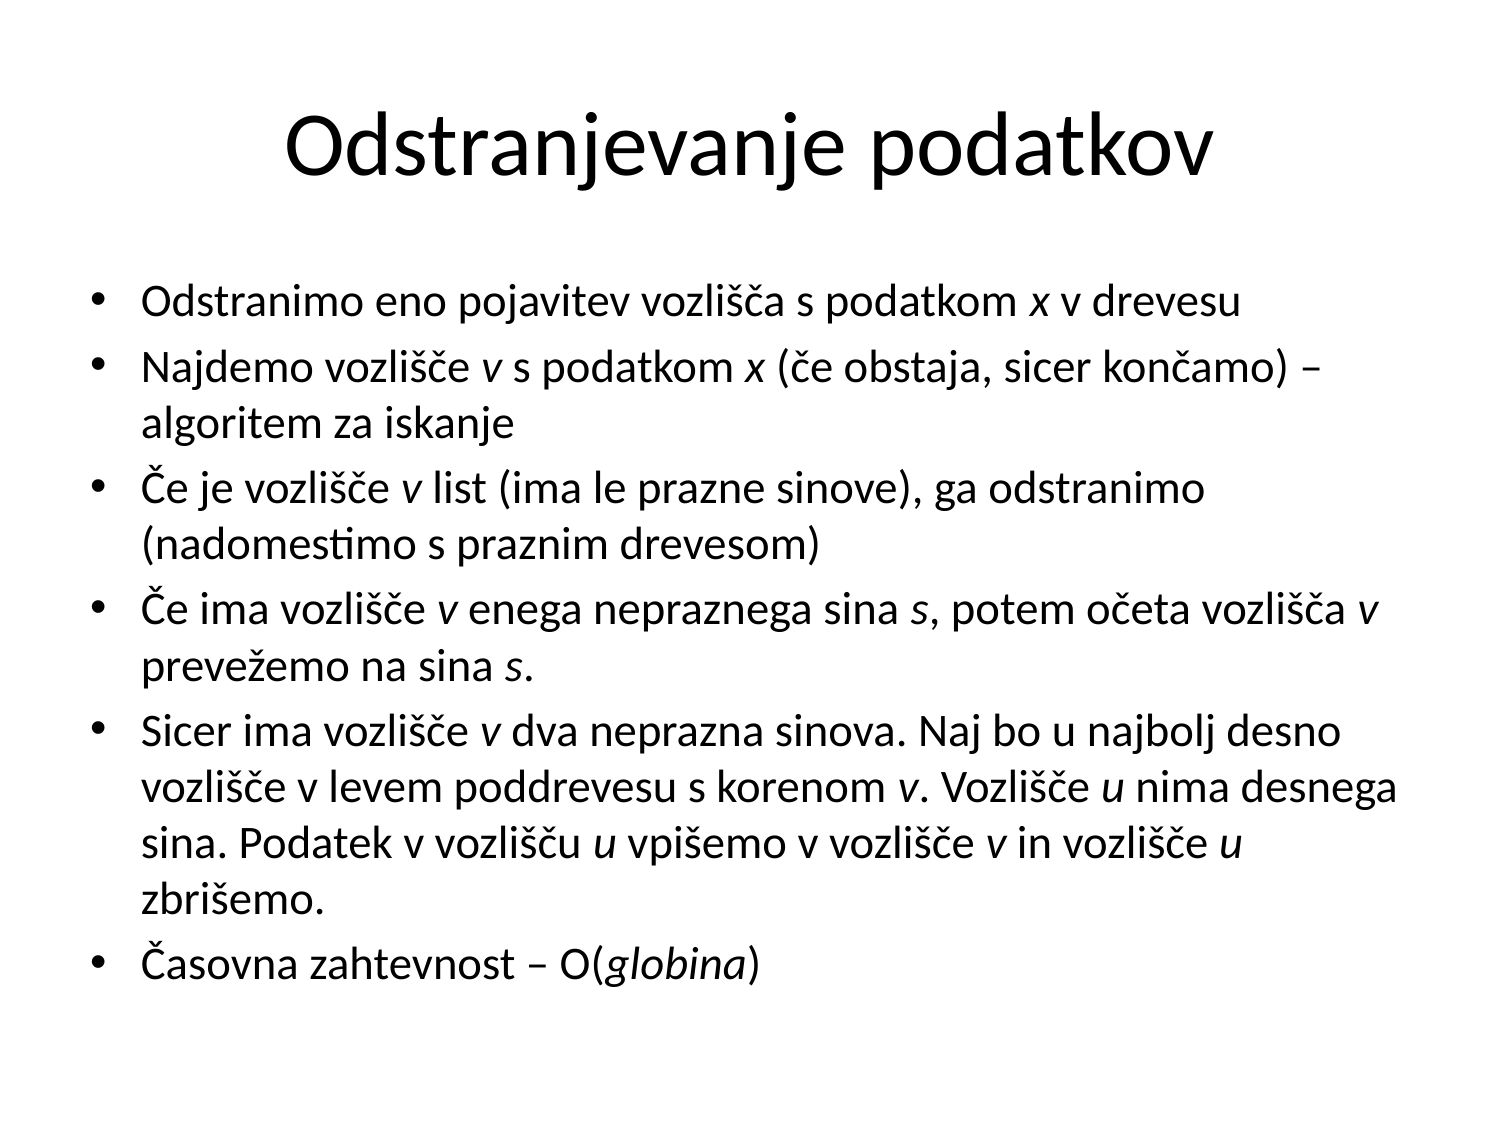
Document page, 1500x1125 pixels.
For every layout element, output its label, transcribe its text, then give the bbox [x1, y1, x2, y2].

title Odstranjevanje podatkov [75, 45, 1425, 233]
list Odstranimo eno pojavitev vozlišča s podatkom x v drevesu Najdemo vozlišče v s podatkom x (če obstaja, sicer končamo) – algoritem za iskanje Če je vozlišče v list (ima le prazne sinove), ga odstranimo (nadomestimo s praznim drevesom) Če ima vozlišče v enega nepraznega sina s, potem očeta vozlišča v prevežemo na sina s. Sicer ima vozlišče v dva neprazna sinova. Naj bo u najbolj desno vozlišče v levem poddrevesu s korenom v. Vozlišče u nima desnega sina. Podatek v vozlišču u vpišemo v vozlišče v in vozlišče u zbrišemo. Časovna zahtevnost – O(globina) [75, 262, 1425, 1005]
